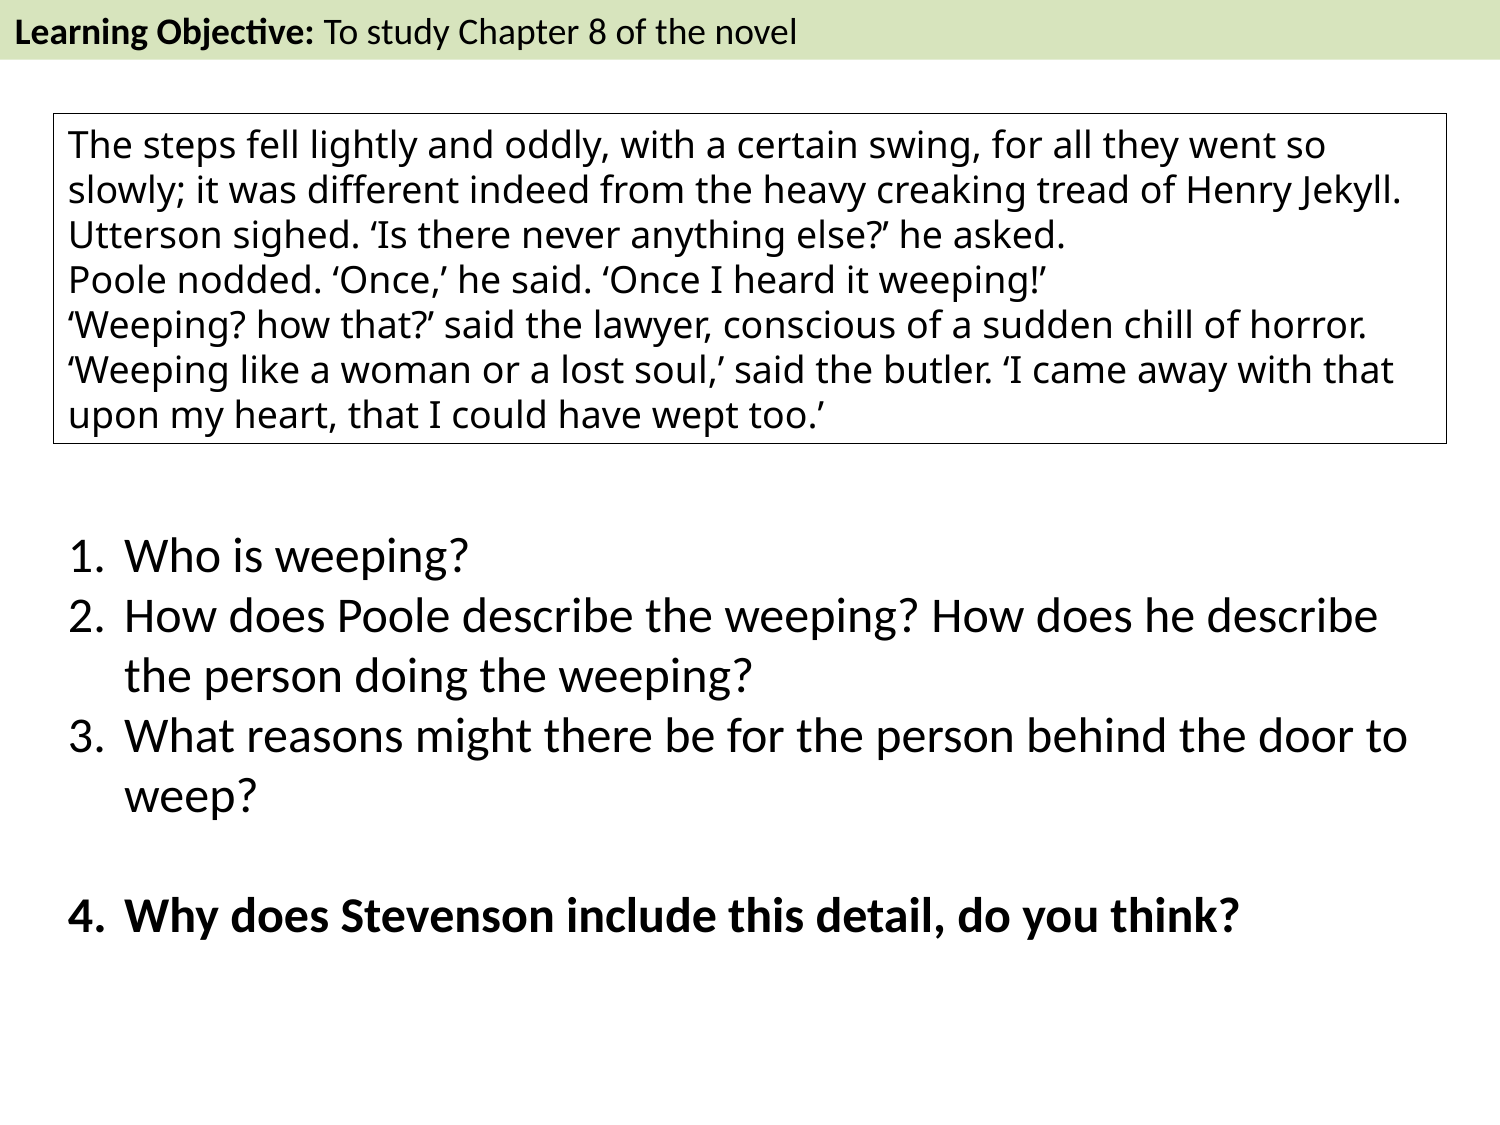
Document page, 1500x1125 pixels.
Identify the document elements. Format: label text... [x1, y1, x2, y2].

text_box Learning Objective: To study Chapter 8 of the novel [0, 0, 1500, 60]
text_box Who is weeping? How does Poole describe the weeping? How does he describe the person doing the weeping? What reasons might there be for the person behind the door to weep? Why does Stevenson include this detail, do you think? [53, 515, 1459, 995]
text_box The steps fell lightly and oddly, with a certain swing, for all they went so slowly; it was different indeed from the heavy creaking tread of Henry Jekyll. Utterson sighed. ‘Is there never anything else?’ he asked. Poole nodded. ‘Once,’ he said. ‘Once I heard it weeping!’ ‘Weeping? how that?’ said the lawyer, conscious of a sudden chill of horror. ‘Weeping like a woman or a lost soul,’ said the butler. ‘I came away with that upon my heart, that I could have wept too.’ [53, 113, 1447, 444]
